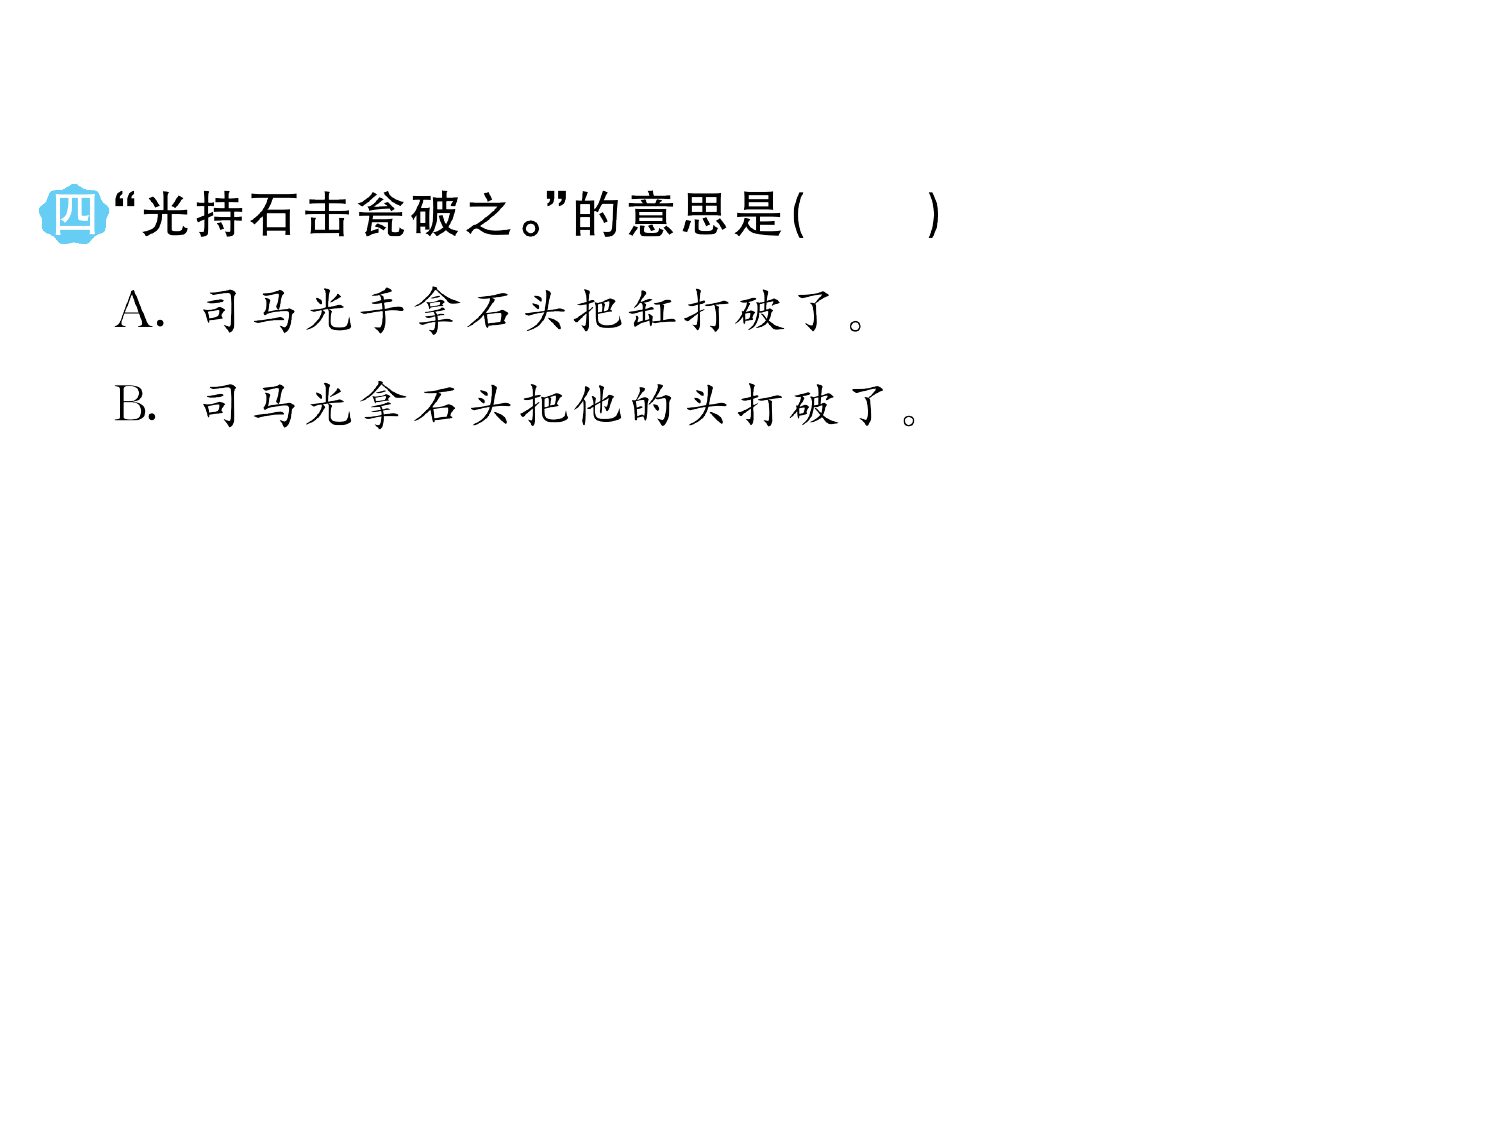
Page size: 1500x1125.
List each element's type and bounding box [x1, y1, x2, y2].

picture [35, 177, 1453, 464]
